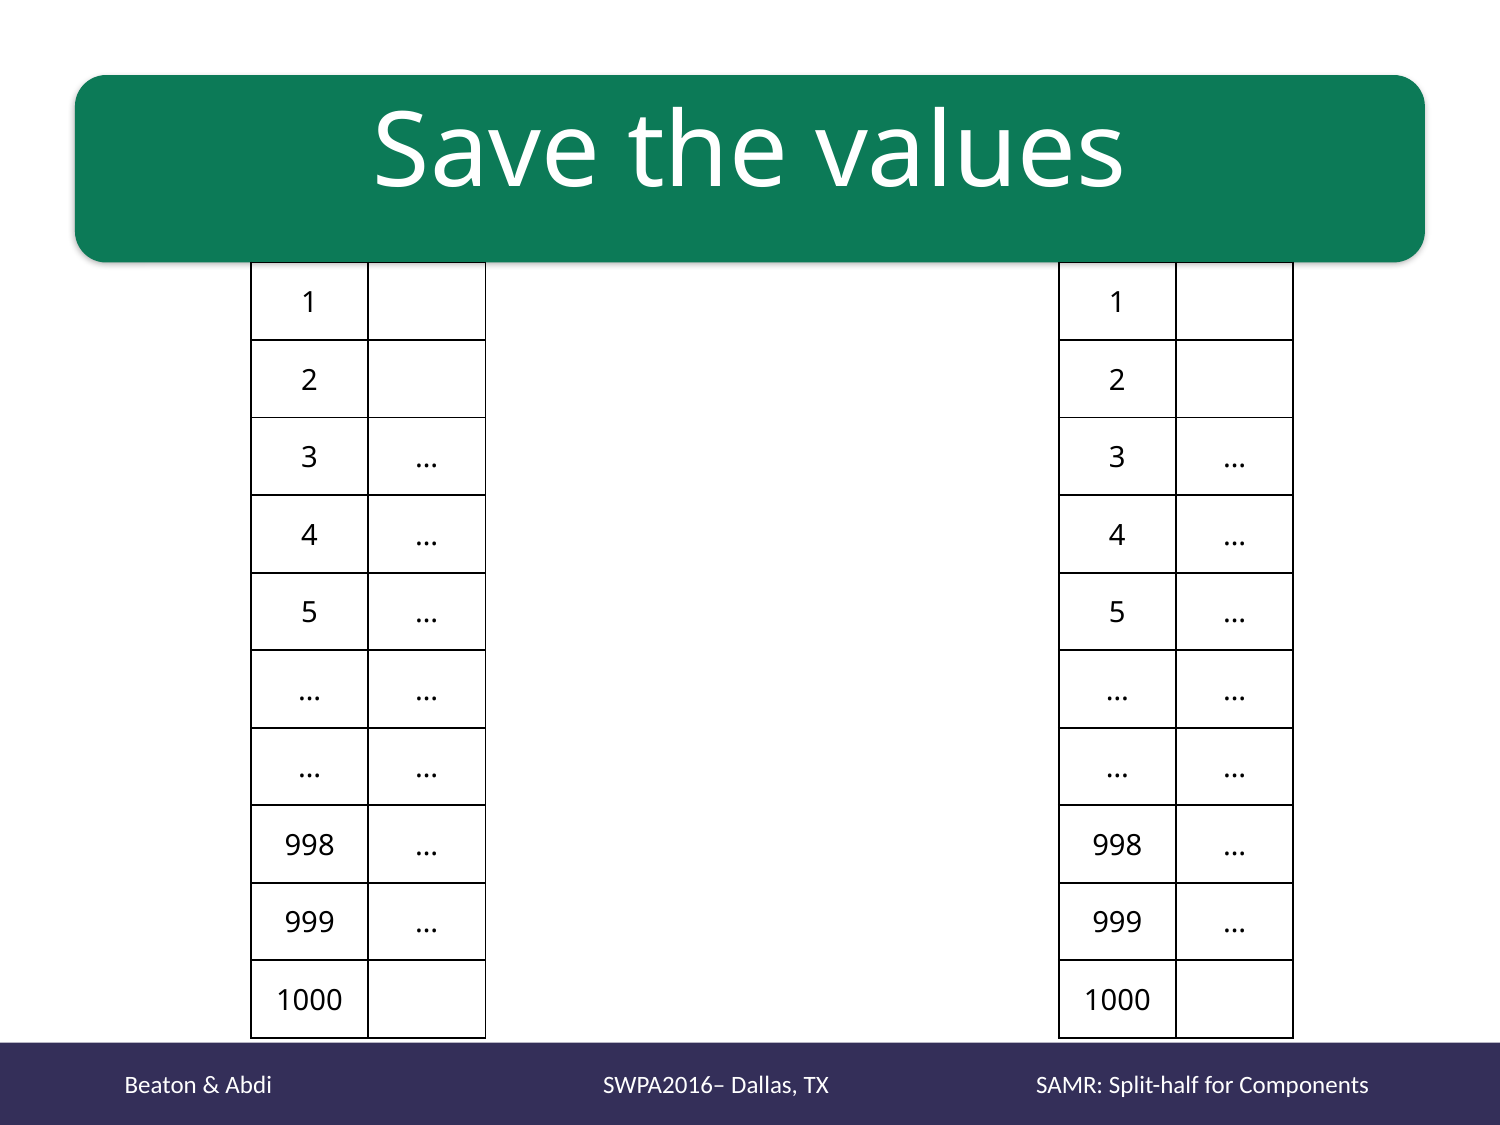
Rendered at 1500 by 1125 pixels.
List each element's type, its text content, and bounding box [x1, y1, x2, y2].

table_cell … [1177, 418, 1292, 494]
table_cell … [1060, 651, 1175, 727]
table_cell 2 [1060, 341, 1175, 417]
table_cell 4 [252, 496, 367, 572]
table_cell [369, 341, 485, 417]
table_cell … [1177, 806, 1292, 882]
table_cell … [369, 729, 485, 804]
table_cell [1177, 341, 1292, 417]
table_cell 5 [252, 574, 367, 649]
table_cell 999 [1060, 884, 1175, 959]
table_cell [1177, 961, 1292, 1037]
table_cell … [1177, 574, 1292, 649]
table_cell … [1177, 884, 1292, 959]
table_cell … [369, 884, 485, 959]
table_cell 2 [252, 341, 367, 417]
table_cell 3 [1060, 418, 1175, 494]
table_cell … [369, 574, 485, 649]
table_cell 999 [252, 884, 367, 959]
table_cell … [252, 651, 367, 727]
table_cell 1000 [1060, 961, 1175, 1037]
table_cell … [252, 729, 367, 804]
table_cell … [1177, 729, 1292, 804]
table_header 1 [252, 263, 367, 339]
table_cell 1000 [252, 961, 367, 1037]
table_cell 4 [1060, 496, 1175, 572]
table_header [1177, 263, 1292, 339]
table_cell 998 [252, 806, 367, 882]
table_cell 998 [1060, 806, 1175, 882]
table_header 1 [1060, 263, 1175, 339]
table_cell 5 [1060, 574, 1175, 649]
table_cell [369, 961, 485, 1037]
table_cell … [369, 496, 485, 572]
table_cell … [1177, 651, 1292, 727]
table_cell … [1177, 496, 1292, 572]
title Save the values [75, 75, 1425, 263]
table_cell … [369, 806, 485, 882]
table_cell 3 [252, 418, 367, 494]
table_cell … [369, 418, 485, 494]
table_header [369, 263, 485, 339]
table_cell … [1060, 729, 1175, 804]
table_cell … [369, 651, 485, 727]
